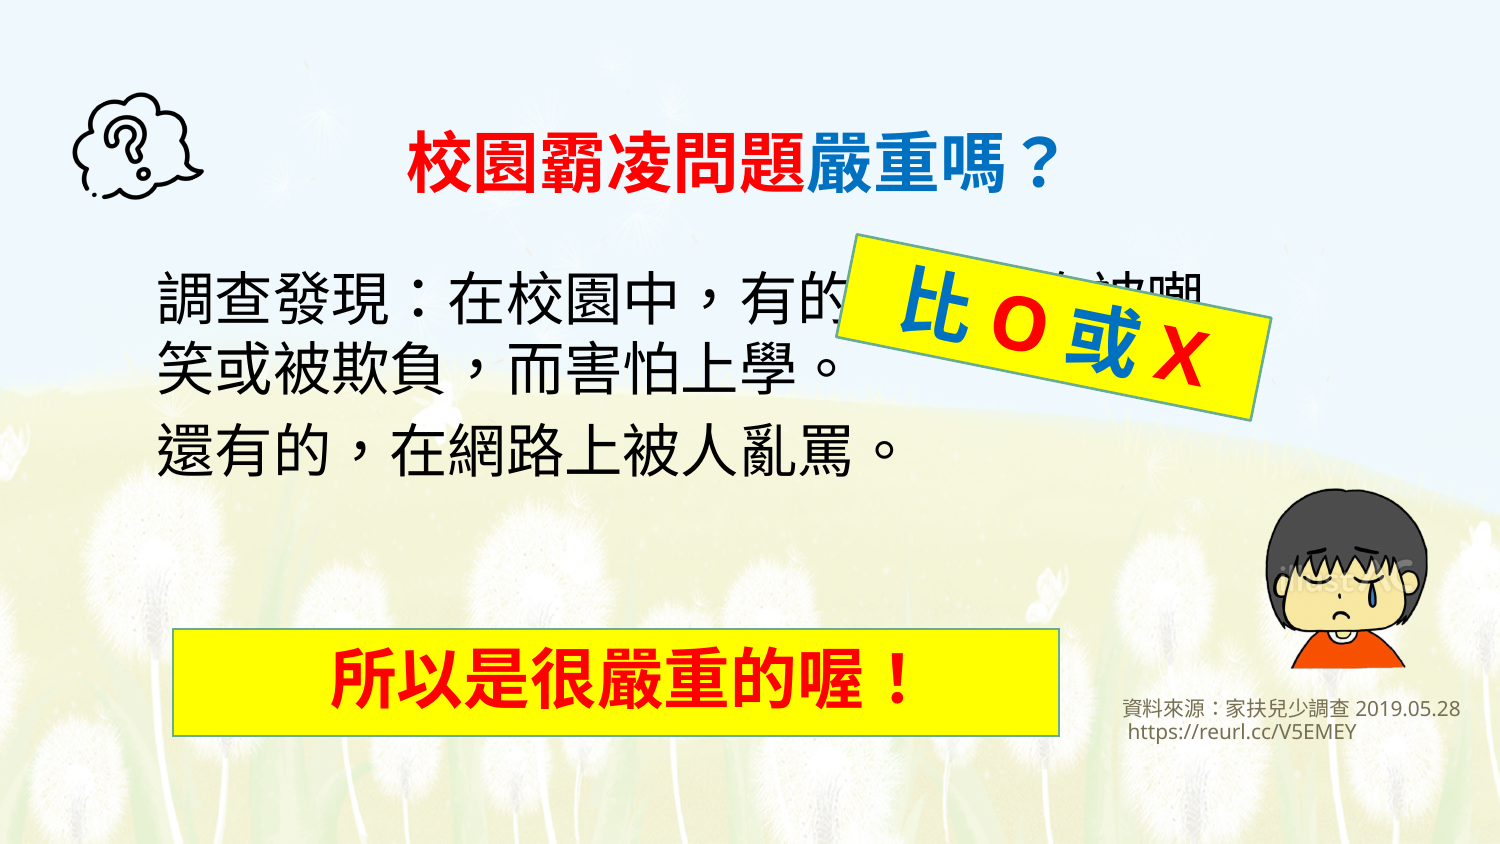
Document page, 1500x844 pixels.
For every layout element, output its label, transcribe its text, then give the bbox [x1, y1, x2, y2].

text_box 比O或X [835, 233, 1273, 422]
text_box 所以是很嚴重的喔！ [172, 628, 1059, 736]
title 校園霸凌問題嚴重嗎？ [214, 91, 1266, 241]
list 調查發現：在校園中，有的小孩因為被嘲笑或被欺負，而害怕上學。 還有的，在網路上被人亂罵。 [141, 254, 1266, 581]
picture [55, 75, 208, 222]
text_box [1110, 488, 1473, 753]
